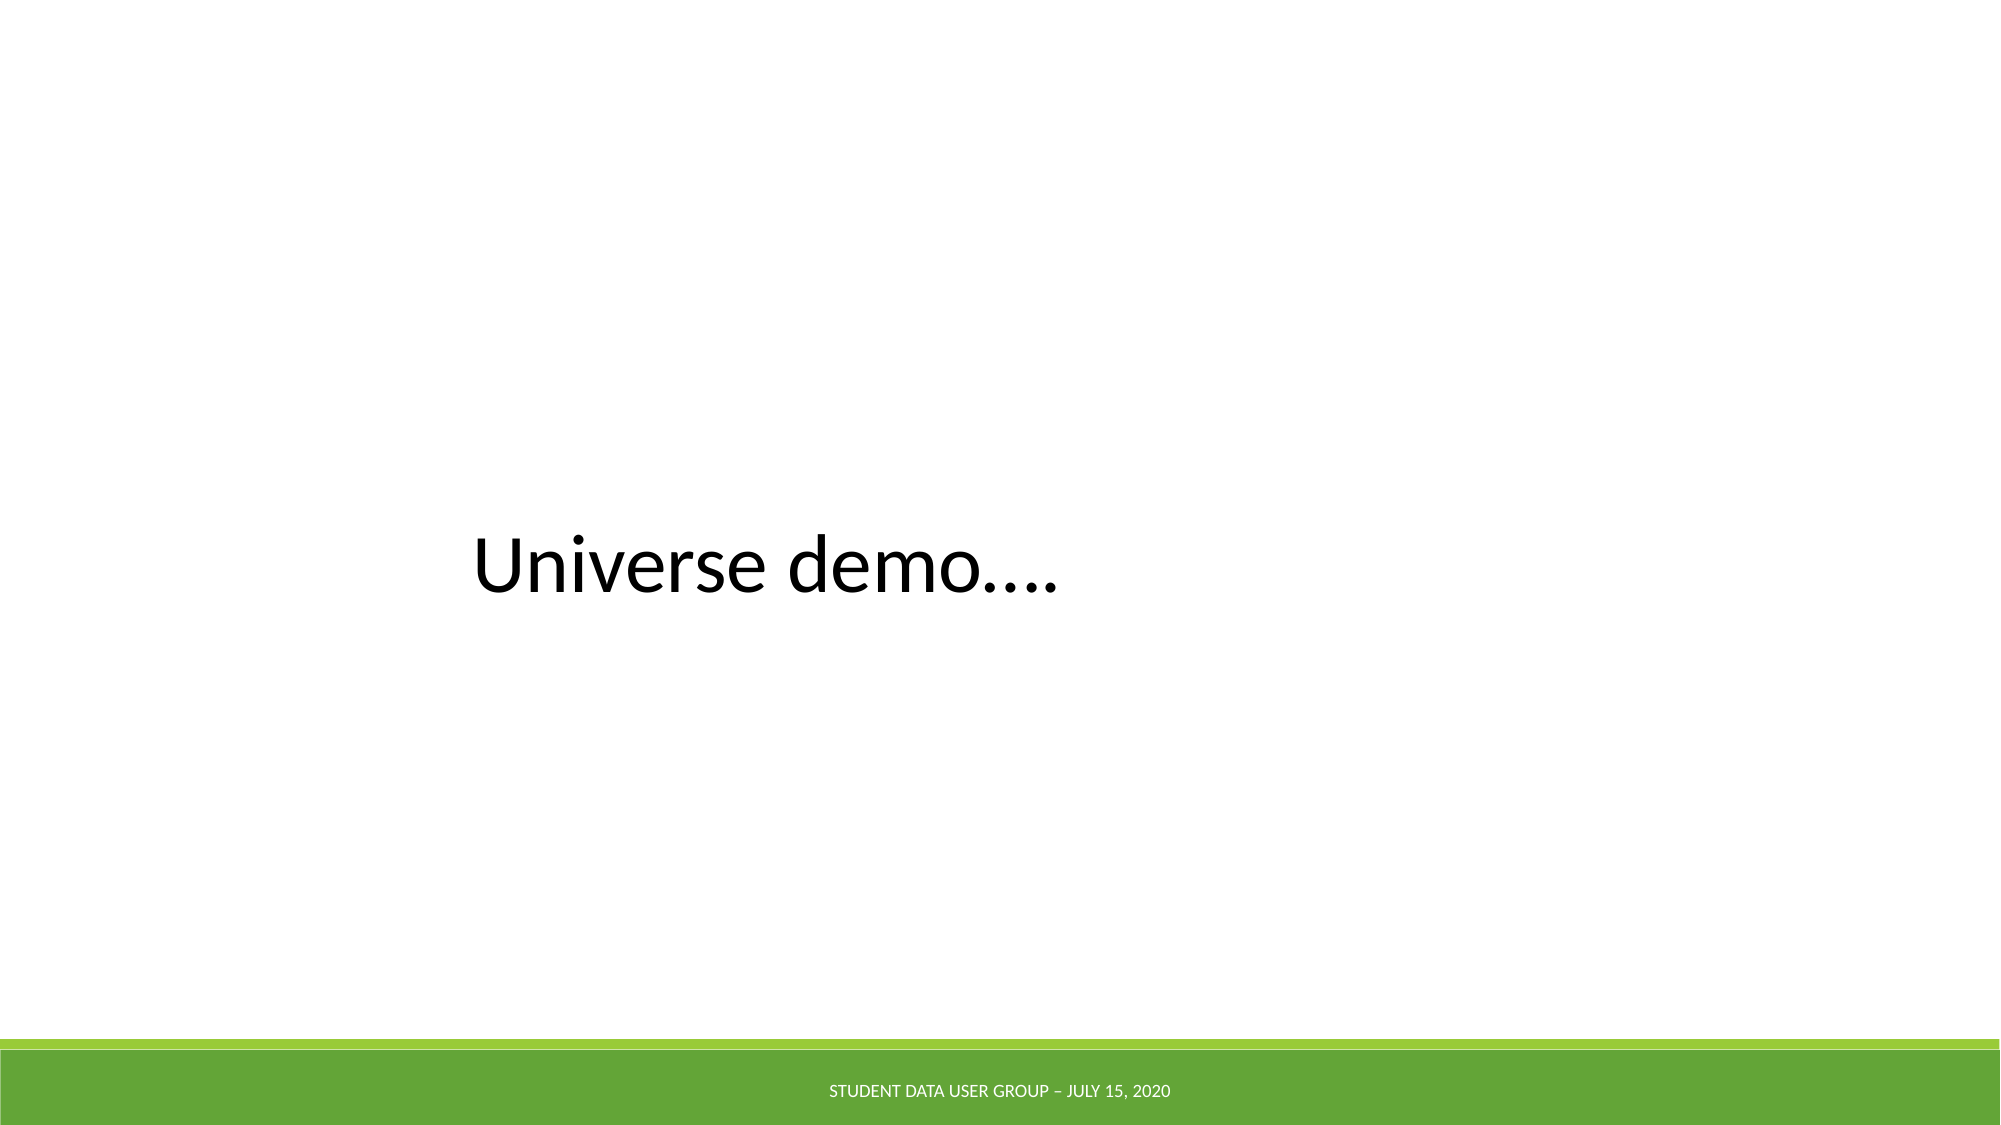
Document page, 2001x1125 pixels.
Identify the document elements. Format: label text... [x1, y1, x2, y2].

text_box Universe demo…. [457, 501, 1282, 617]
text_box Student Data User Group – July 15, 2020 [604, 1059, 1396, 1120]
